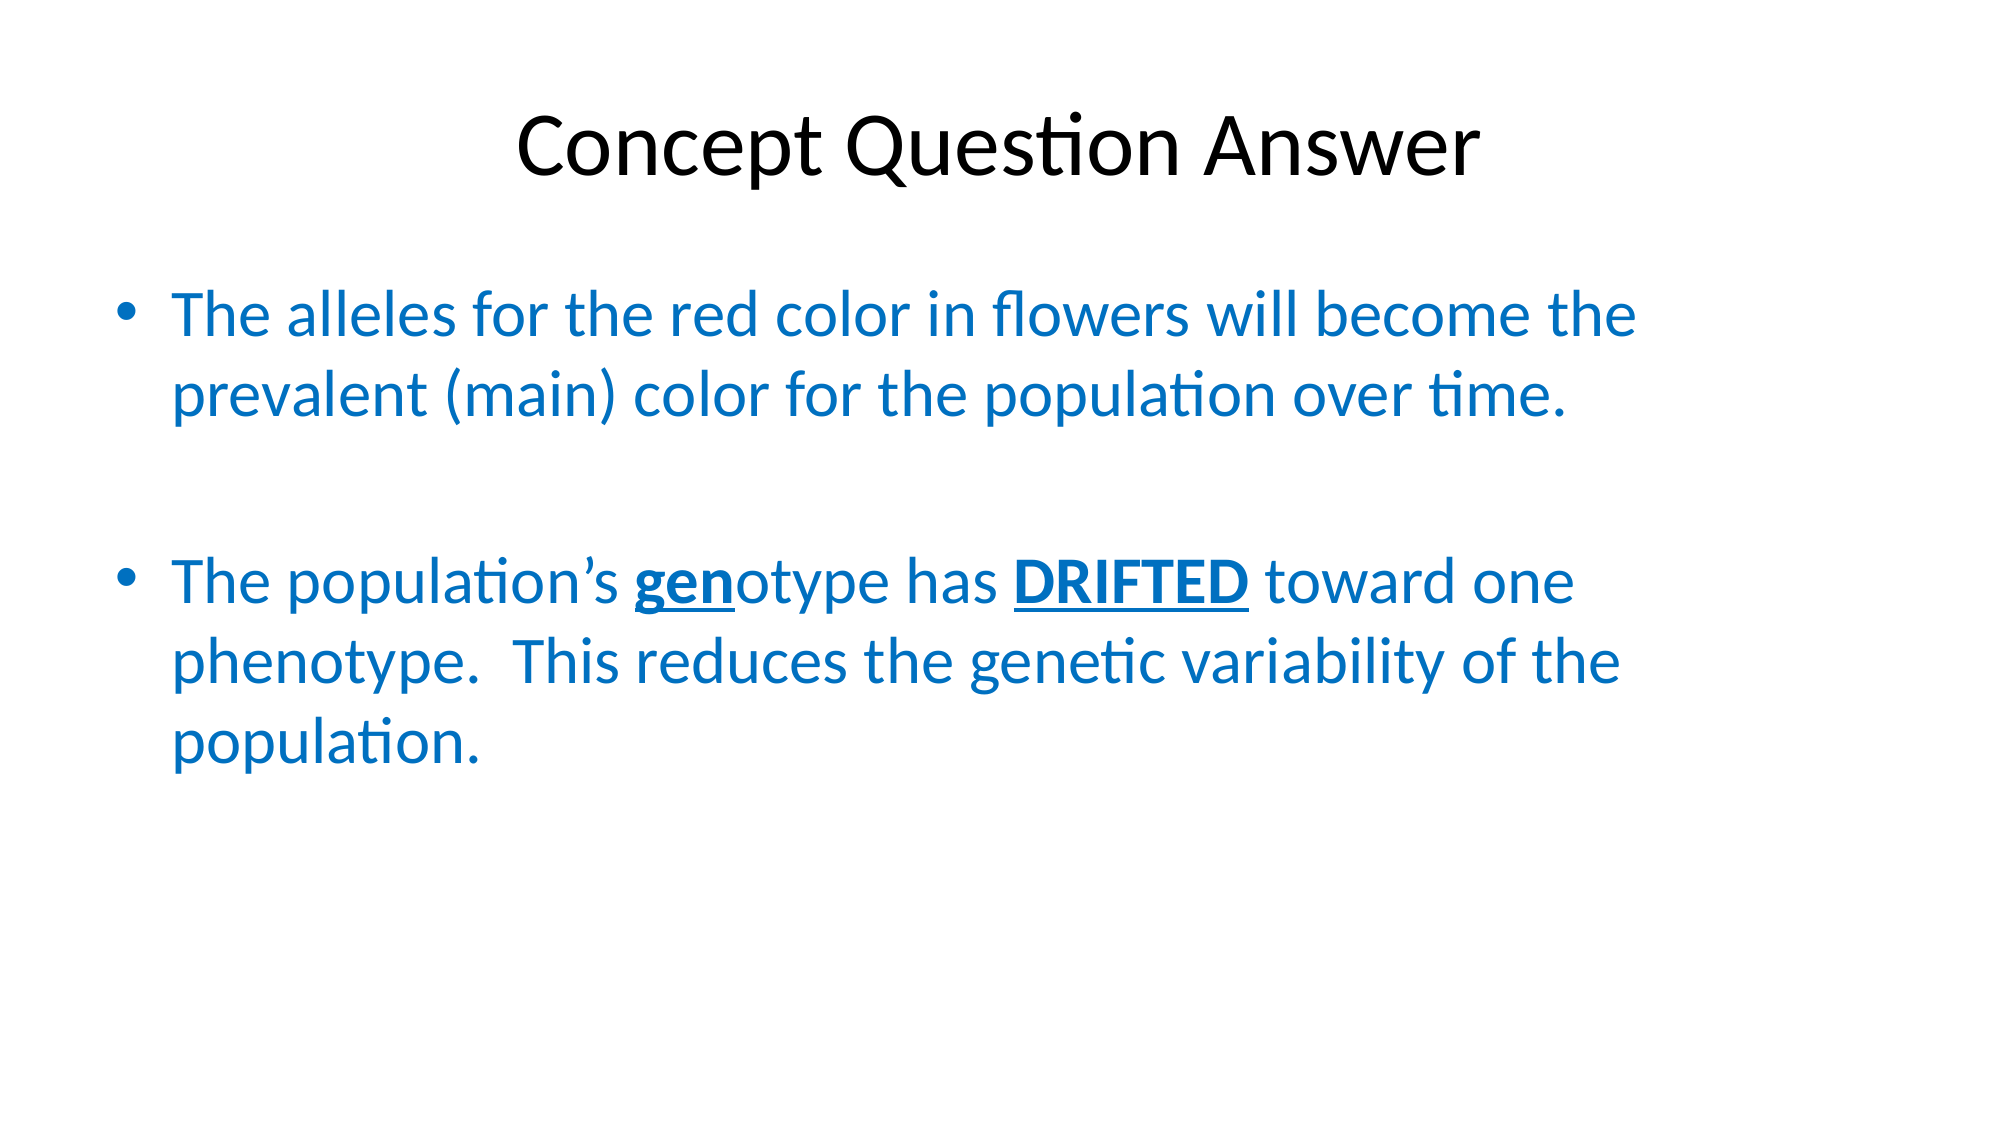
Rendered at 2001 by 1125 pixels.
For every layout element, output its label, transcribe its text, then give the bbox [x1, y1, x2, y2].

list The alleles for the red color in flowers will become the prevalent (main) color for the population over time. The population’s genotype has DRIFTED toward one phenotype. This reduces the genetic variability of the population. [99, 262, 1900, 1005]
title Concept Question Answer [99, 45, 1900, 233]
